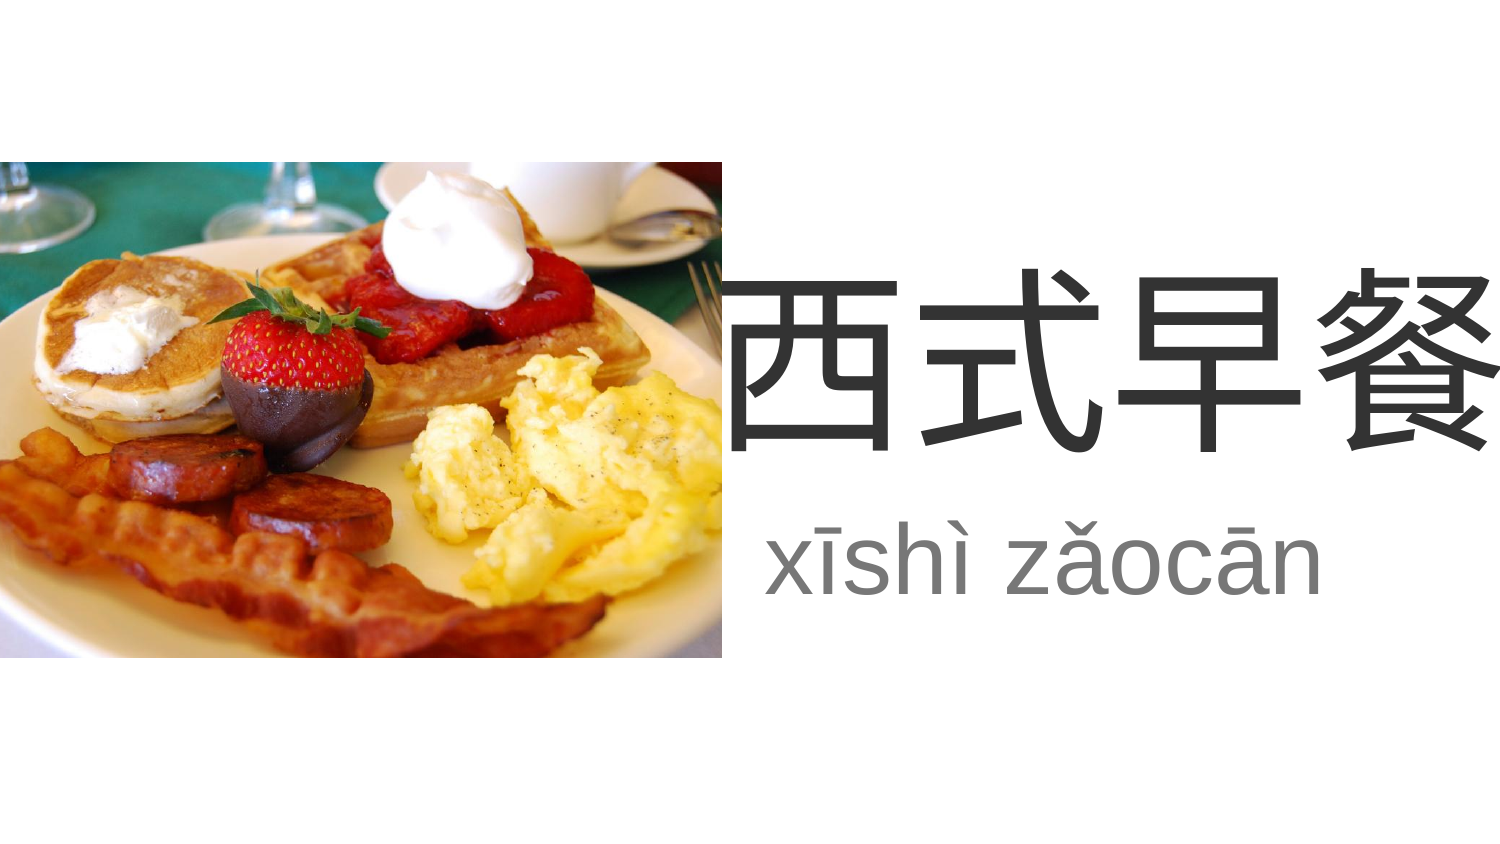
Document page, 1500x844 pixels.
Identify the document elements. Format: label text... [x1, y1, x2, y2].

picture [0, 162, 722, 658]
title 西式早餐 xīshì zǎocān [725, 214, 1500, 630]
text_box [1070, 323, 1500, 441]
